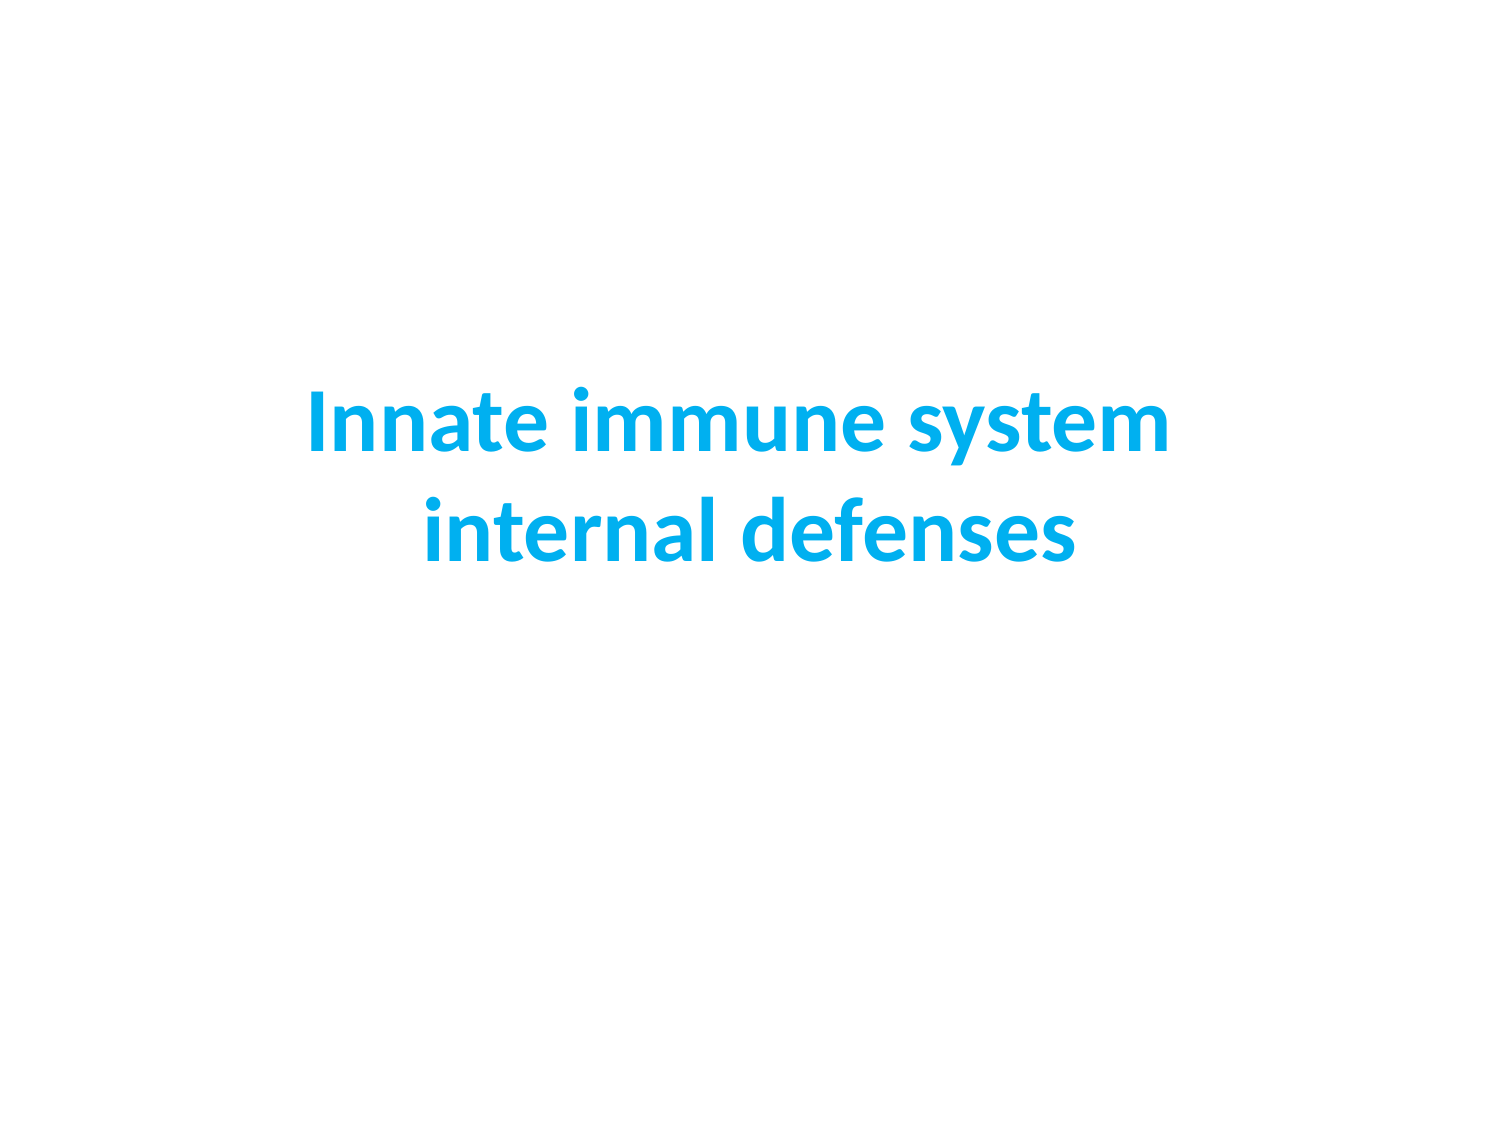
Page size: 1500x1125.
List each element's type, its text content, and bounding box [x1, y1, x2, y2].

title Innate immune system internal defenses [112, 349, 1388, 591]
